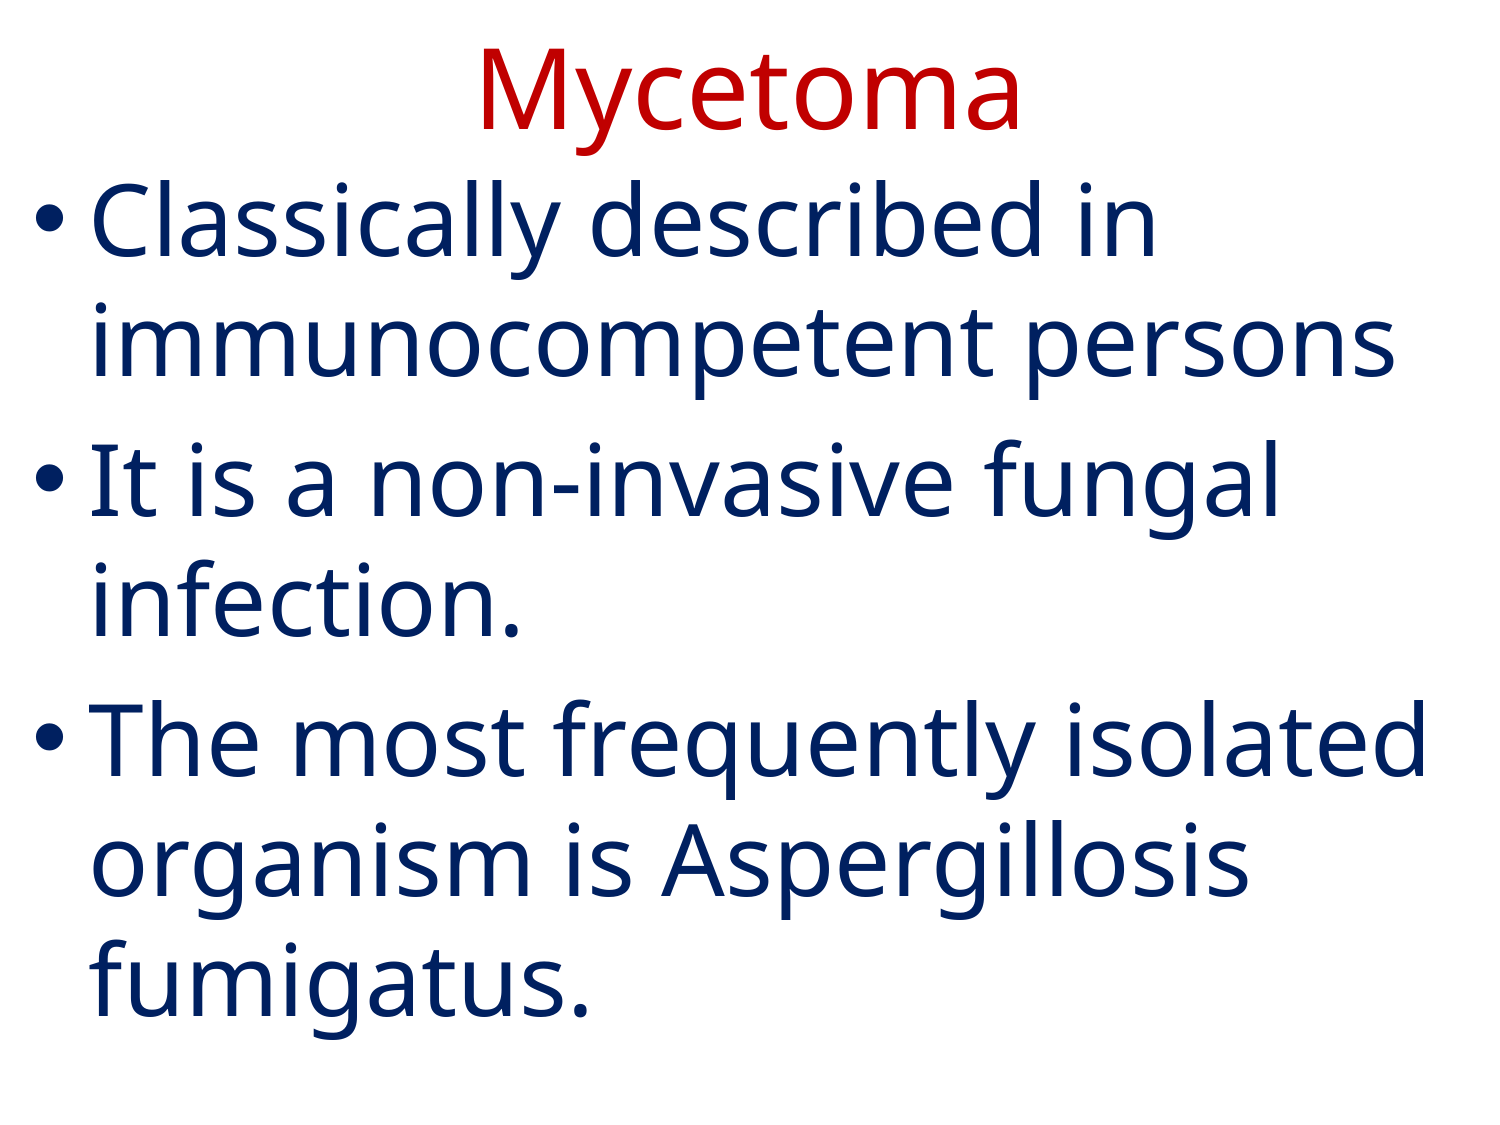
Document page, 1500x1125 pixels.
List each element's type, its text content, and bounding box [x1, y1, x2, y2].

list Classically described in immunocompetent persons It is a non-invasive fungal infection. The most frequently isolated organism is Aspergillosis fumigatus. [17, 149, 1471, 1106]
title Mycetoma [75, 19, 1425, 149]
